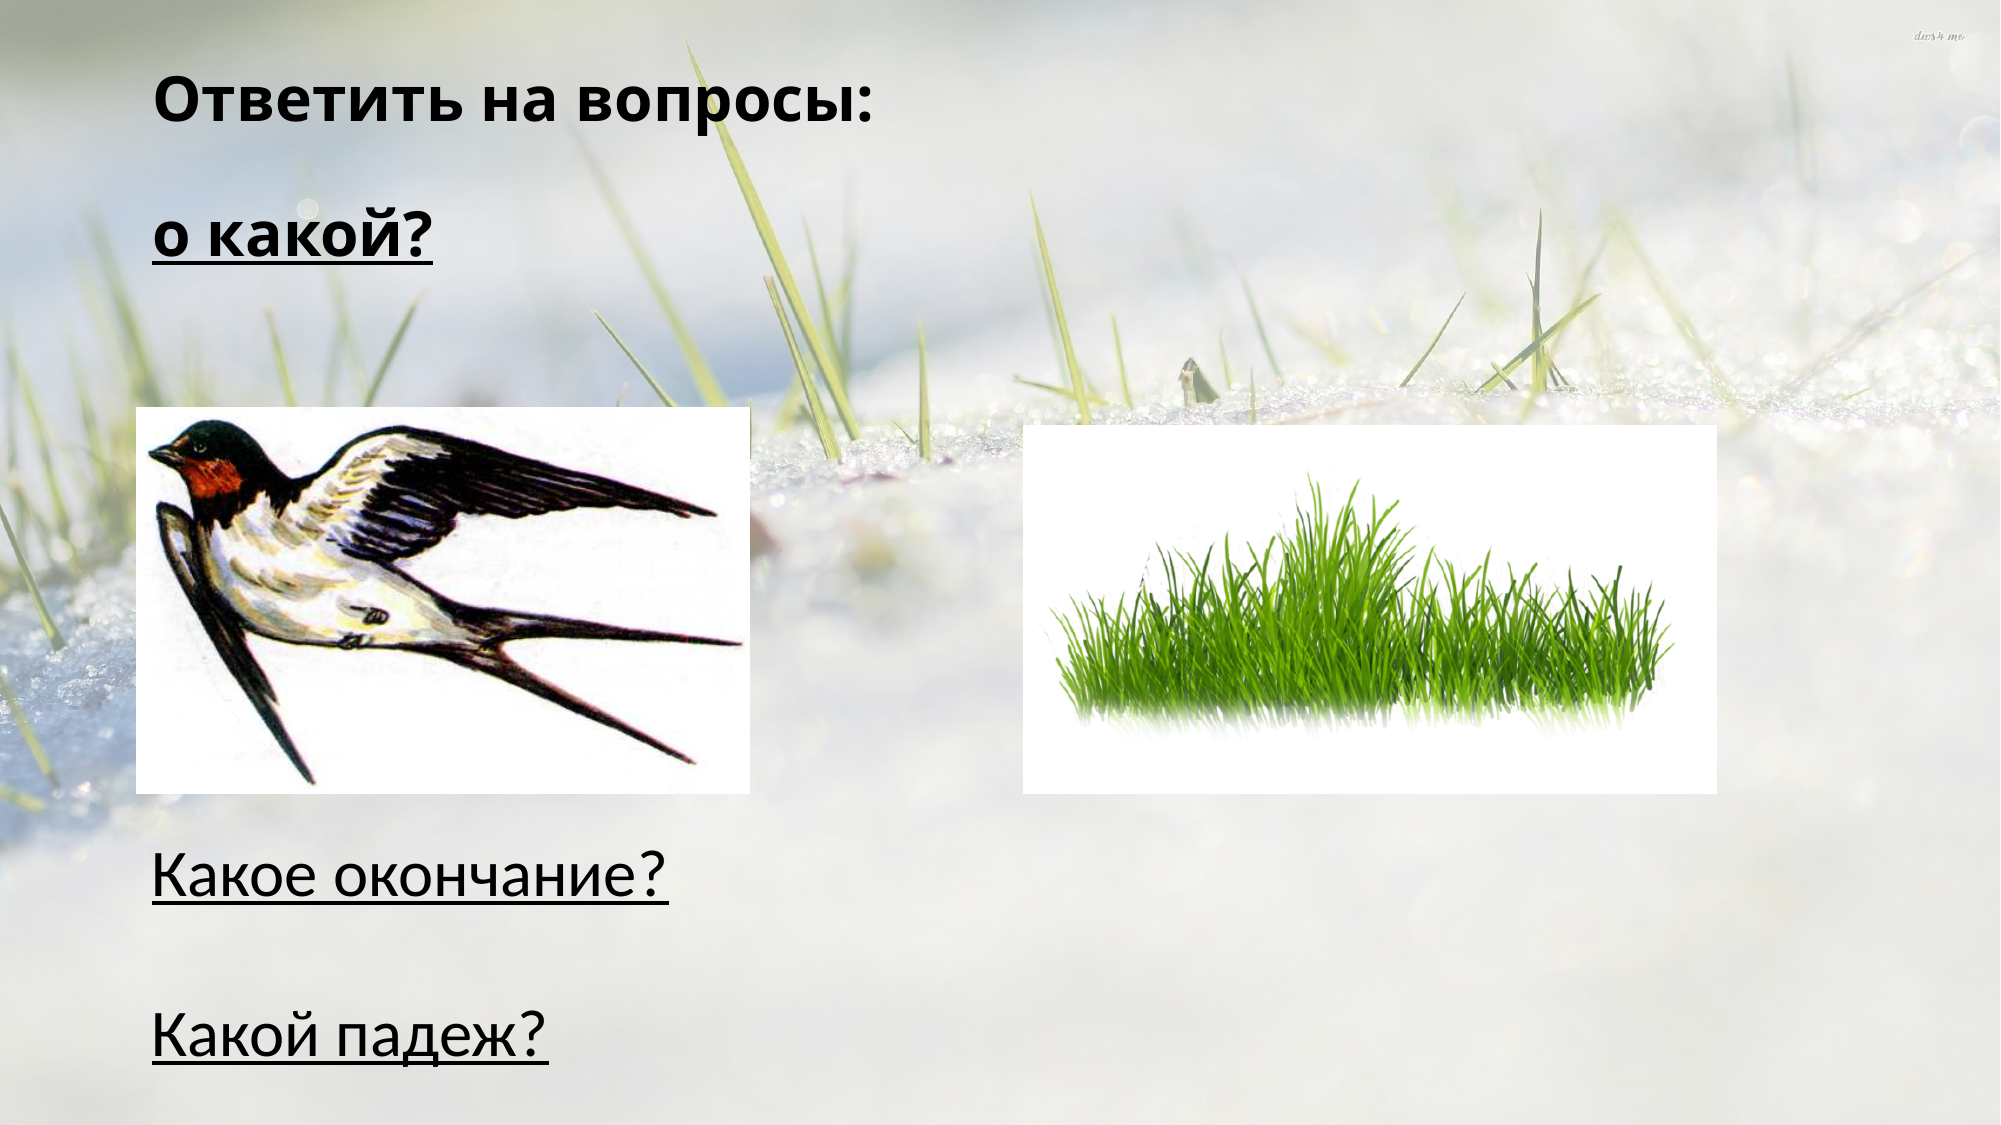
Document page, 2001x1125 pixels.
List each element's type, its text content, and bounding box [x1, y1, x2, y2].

title Ответить на вопросы: о какой? [137, 59, 1863, 278]
text_box Какое окончание? Какой падеж? [136, 822, 820, 1078]
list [1022, 425, 1718, 794]
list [136, 407, 750, 794]
